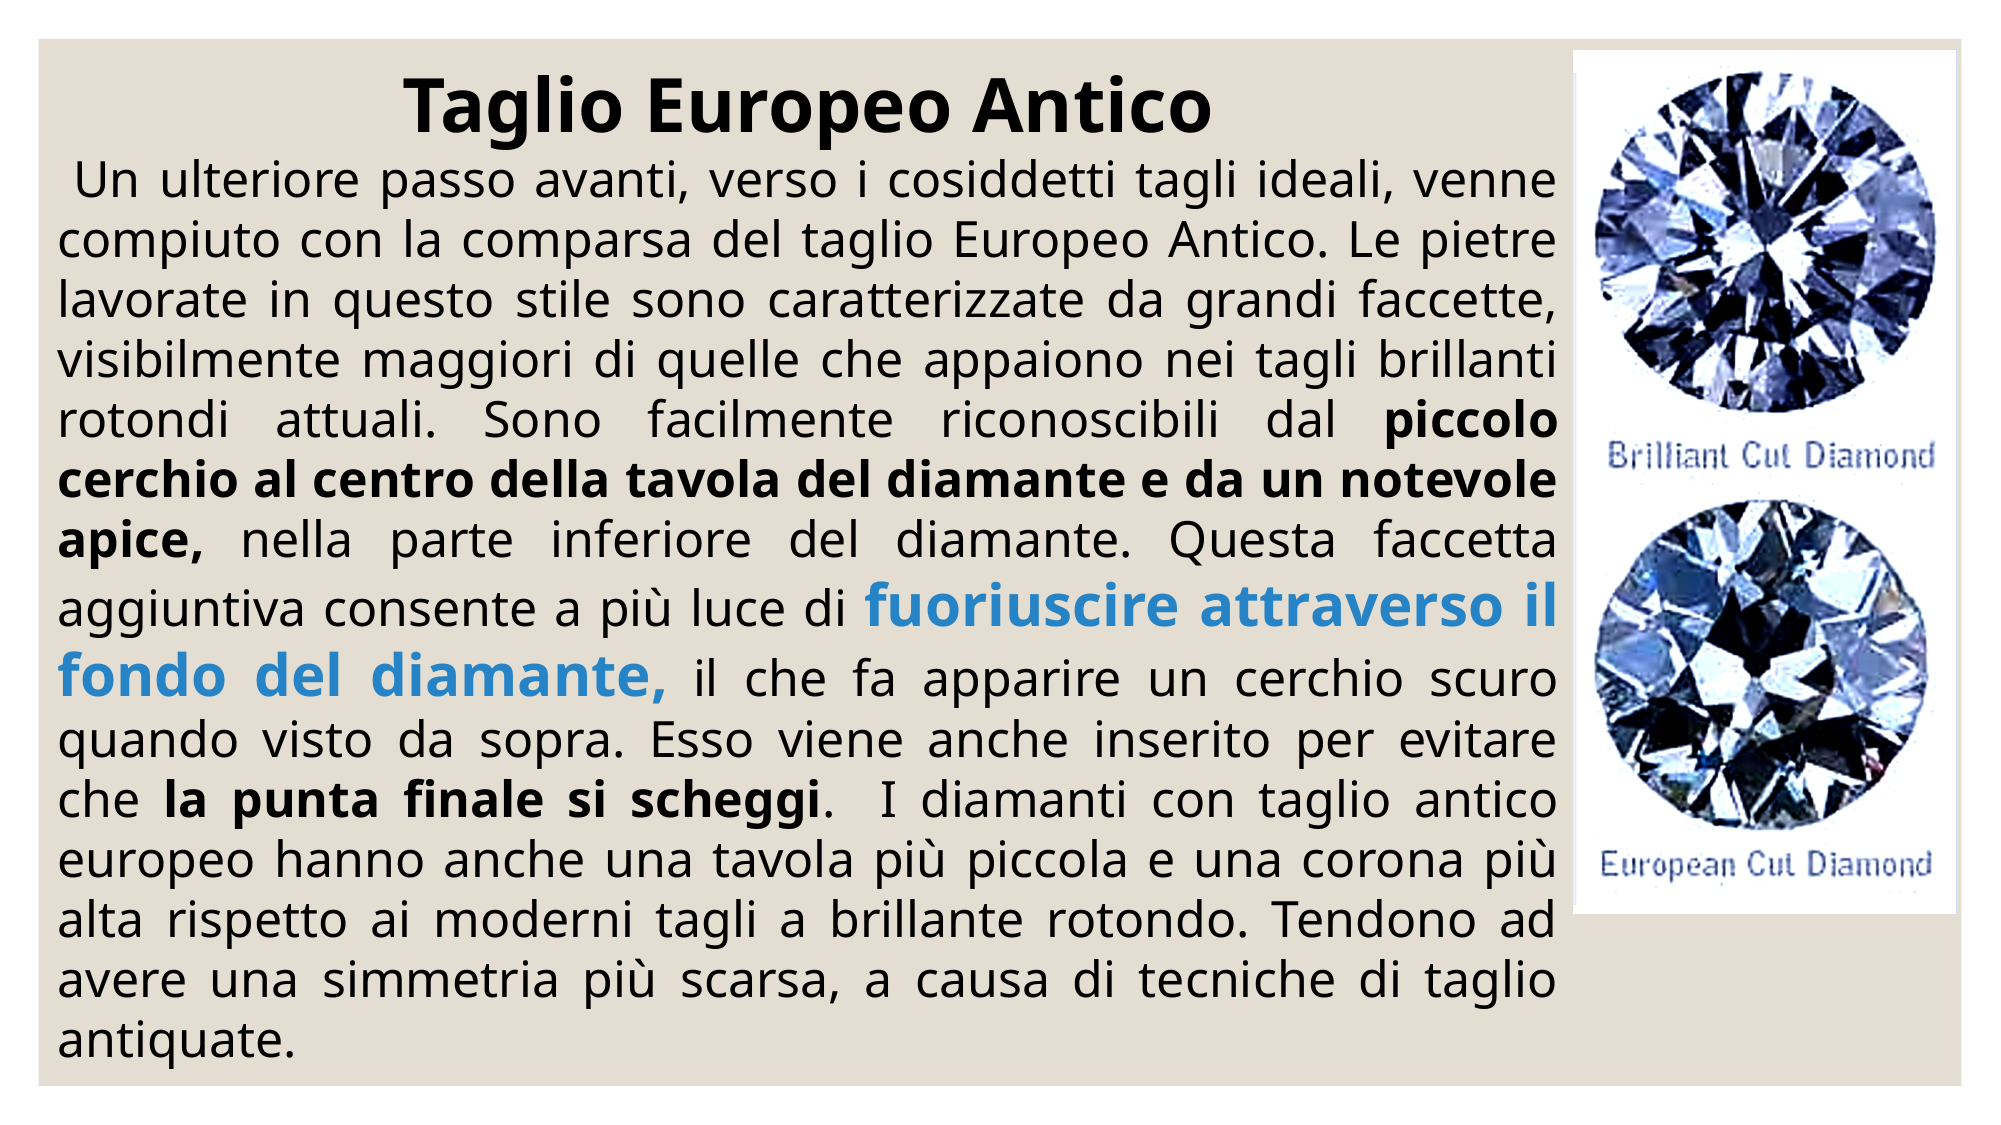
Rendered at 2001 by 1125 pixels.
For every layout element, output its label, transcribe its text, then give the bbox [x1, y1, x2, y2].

text_box Taglio Europeo Antico Un ulteriore passo avanti, verso i cosiddetti tagli ideali, venne compiuto con la comparsa del taglio Europeo Antico. Le pietre lavorate in questo stile sono caratterizzate da grandi faccette, visibilmente maggiori di quelle che appaiono nei tagli brillanti rotondi attuali. Sono facilmente riconoscibili dal piccolo cerchio al centro della tavola del diamante e da un notevole apice, nella parte inferiore del diamante. Questa faccetta aggiuntiva consente a più luce di fuoriuscire attraverso il fondo del diamante, il che fa apparire un cerchio scuro quando visto da sopra. Esso viene anche inserito per evitare che la punta finale si scheggi. I diamanti con taglio antico europeo hanno anche una tavola più piccola e una corona più alta rispetto ai moderni tagli a brillante rotondo. Tendono ad avere una simmetria più scarsa, a causa di tecniche di taglio antiquate. [42, 50, 1574, 1076]
picture [1573, 50, 1958, 914]
